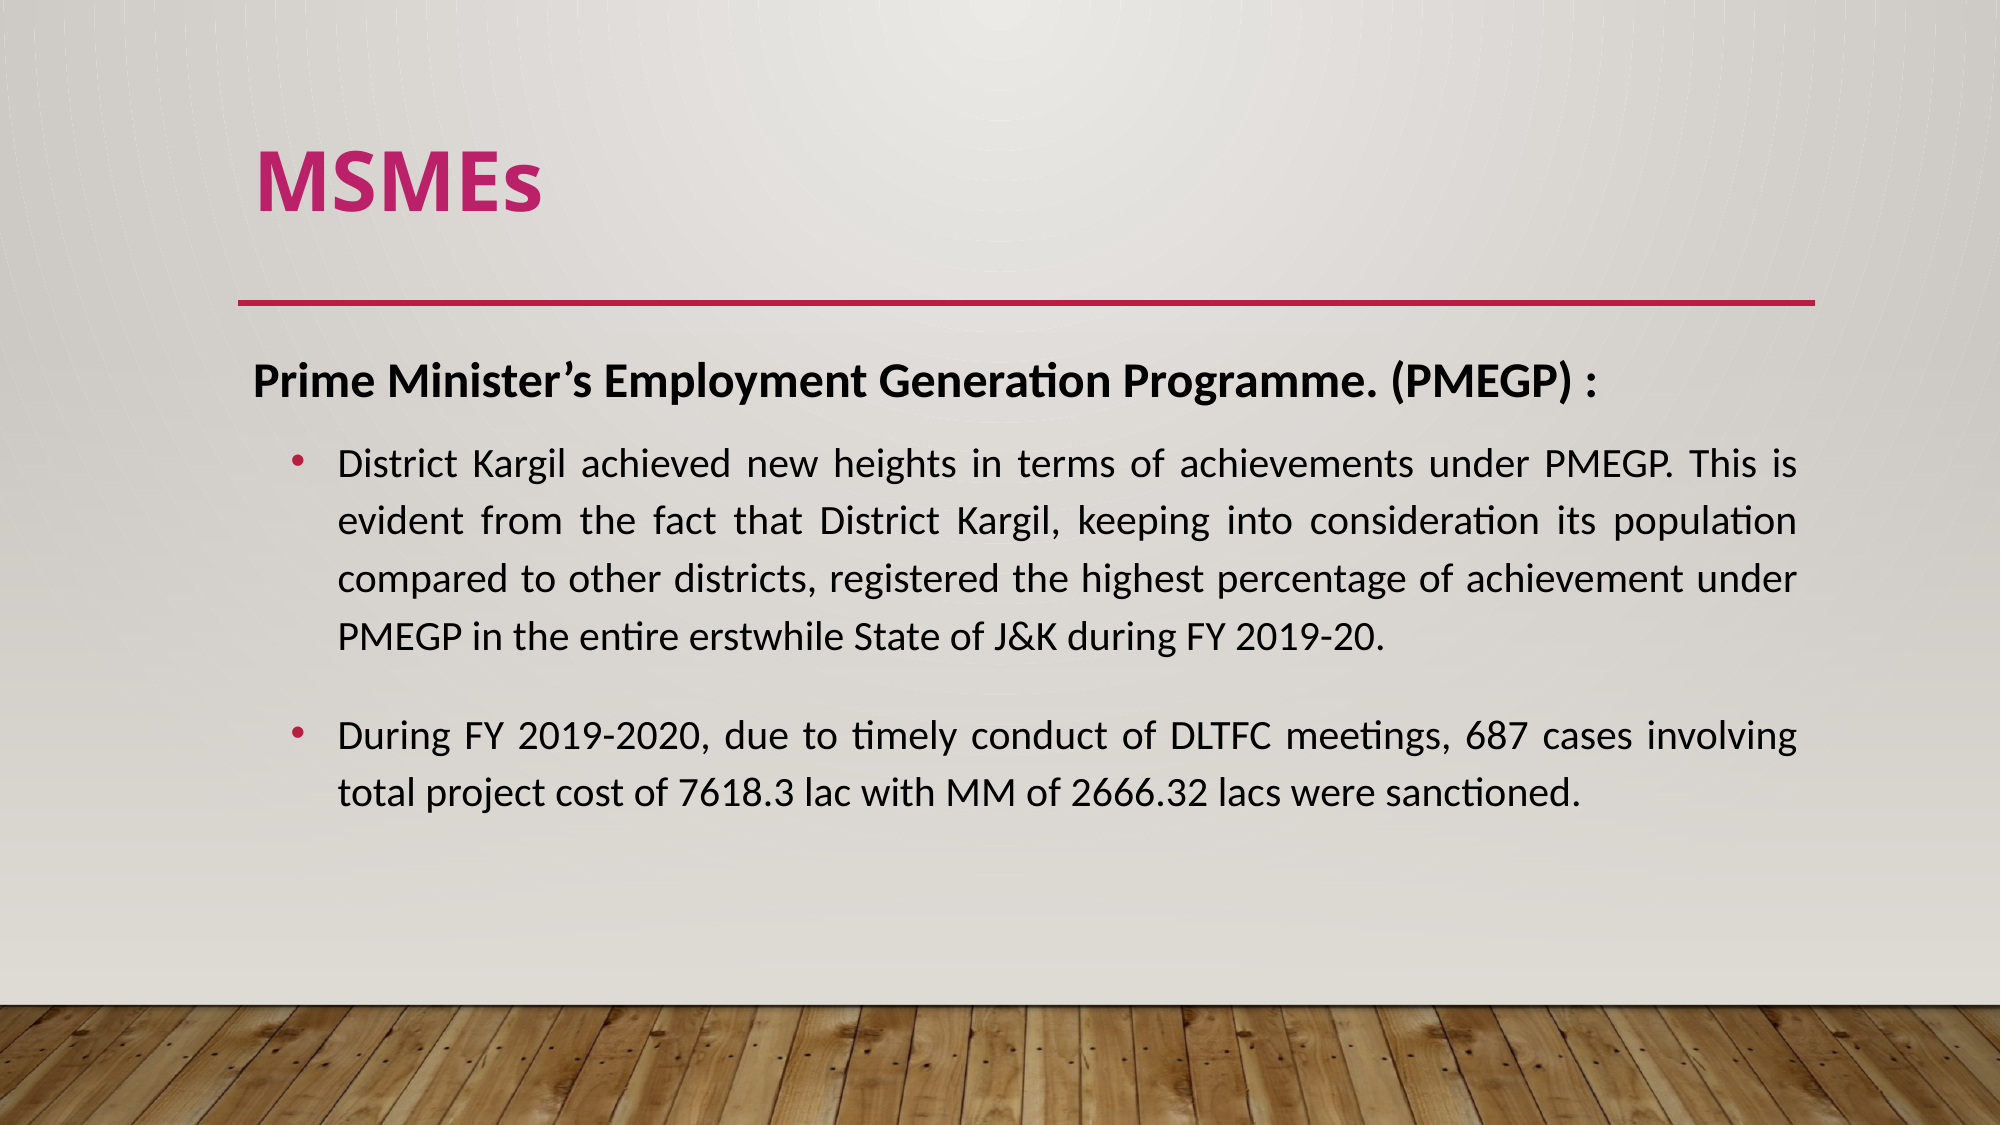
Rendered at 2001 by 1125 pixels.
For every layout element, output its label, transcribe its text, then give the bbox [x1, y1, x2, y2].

picture [0, 1005, 2000, 1125]
title MSMEs [238, 131, 1814, 305]
list Prime Minister’s Employment Generation Programme. (PMEGP) : District Kargil achieved new heights in terms of achievements under PMEGP. This is evident from the fact that District Kargil, keeping into consideration its population compared to other districts, registered the highest percentage of achievement under PMEGP in the entire erstwhile State of J&K during FY 2019-20. During FY 2019-2020, due to timely conduct of DLTFC meetings, 687 cases involving total project cost of 7618.3 lac with MM of 2666.32 lacs were sanctioned. [238, 330, 1814, 993]
